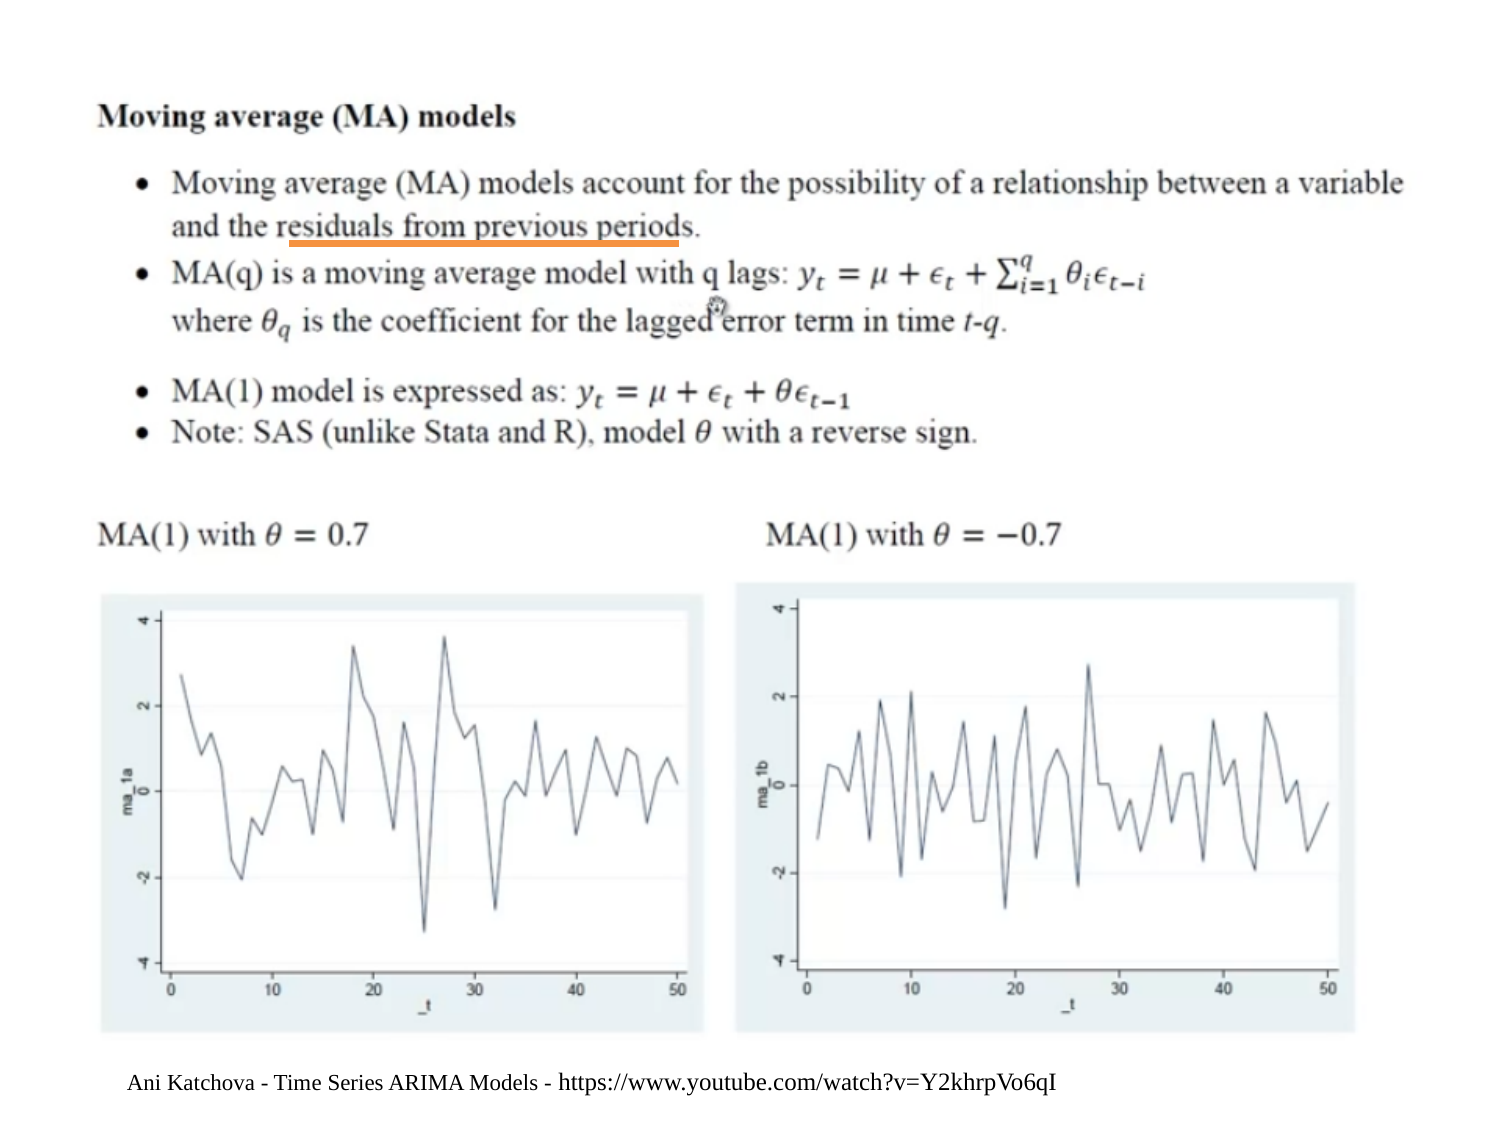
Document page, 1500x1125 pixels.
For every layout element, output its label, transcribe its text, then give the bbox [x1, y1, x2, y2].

text_box Ani Katchova - Time Series ARIMA Models - https://www.youtube.com/watch?v=Y2khrpVo6qI [112, 1066, 1247, 1103]
picture [76, 77, 1429, 1059]
